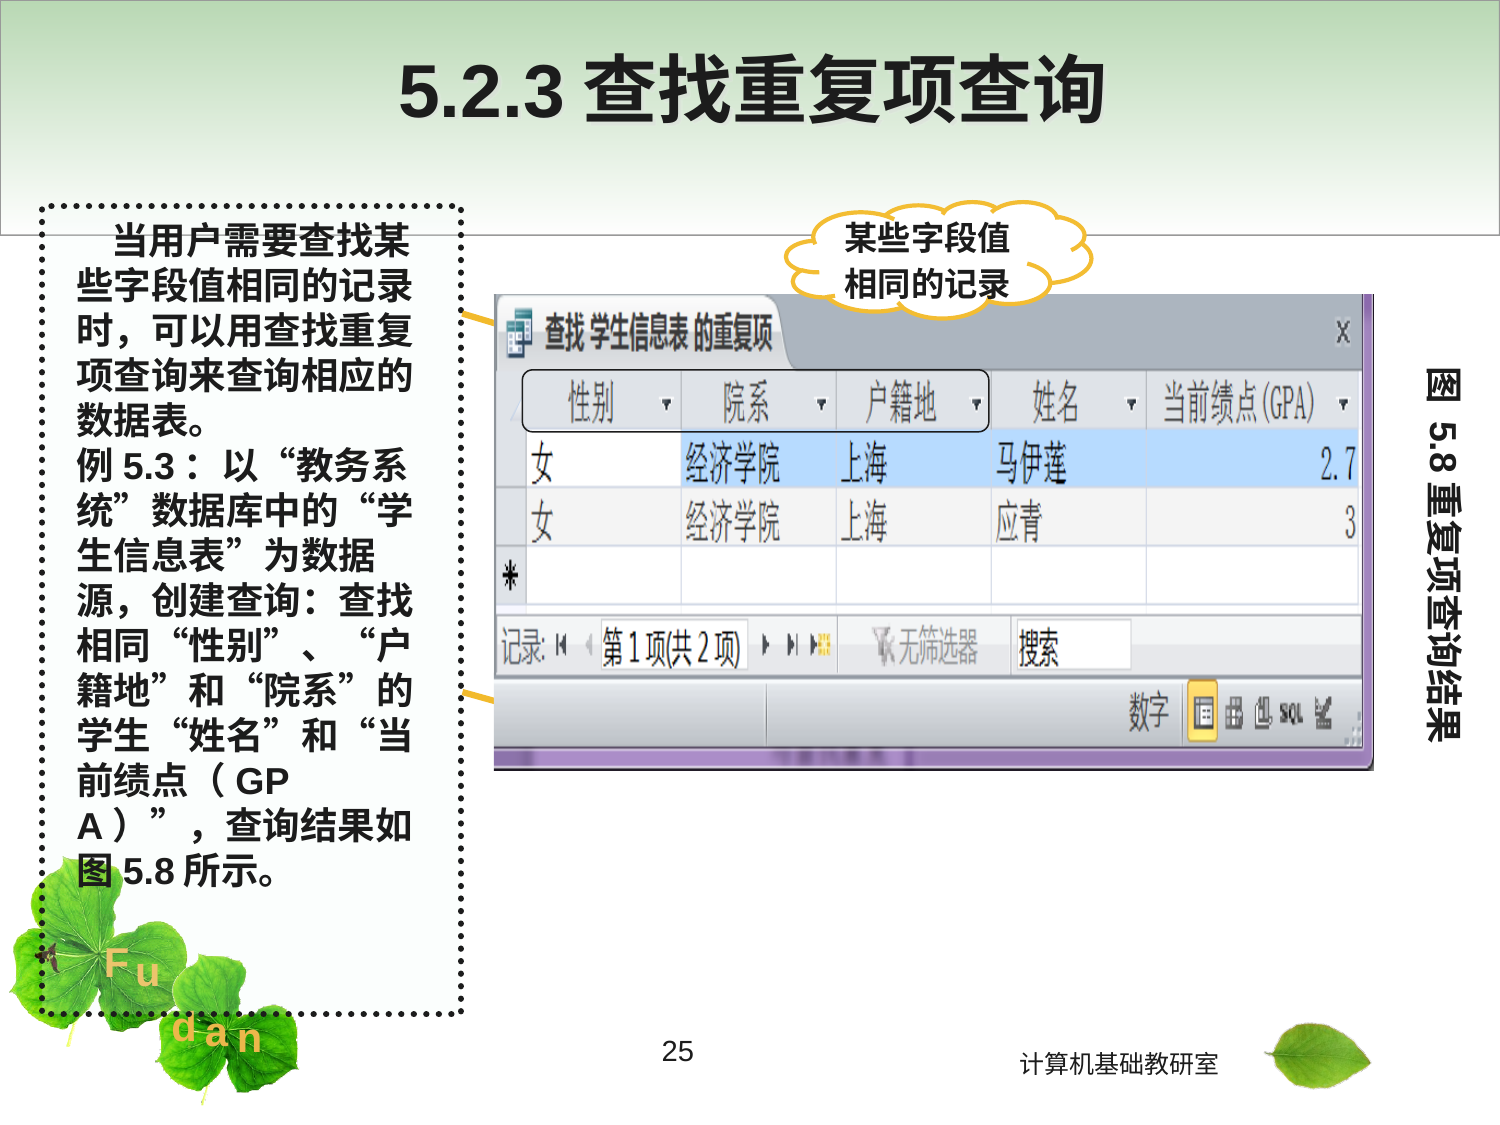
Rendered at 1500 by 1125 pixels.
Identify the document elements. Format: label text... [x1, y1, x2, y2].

slide_number 25 [502, 1024, 853, 1103]
text_box [42, 206, 461, 1015]
picture [493, 294, 1375, 772]
title 5.2.3查找重复项查询 [40, 42, 1466, 133]
text_box 当用户需要查找某些字段值相同的记录时，可以用查找重复项查询来查询相应的数据表。 例5.3：以“教务系统”数据库中的“学生信息表”为数据源，创建查询：查找相同“性别”、“户籍地”和“院系”的学生“姓名”和“当前绩点（GPA）”，查询结果如图5.8所示。 [61, 209, 448, 900]
picture [9, 855, 300, 1106]
text_box 图 5.8重复项查询结果 [1399, 351, 1475, 773]
picture [1262, 1001, 1374, 1113]
picture [179, 1023, 188, 1037]
text_box 某些字段值相同的记录 [783, 199, 1094, 293]
text_box [462, 691, 488, 700]
text_box [462, 312, 488, 323]
